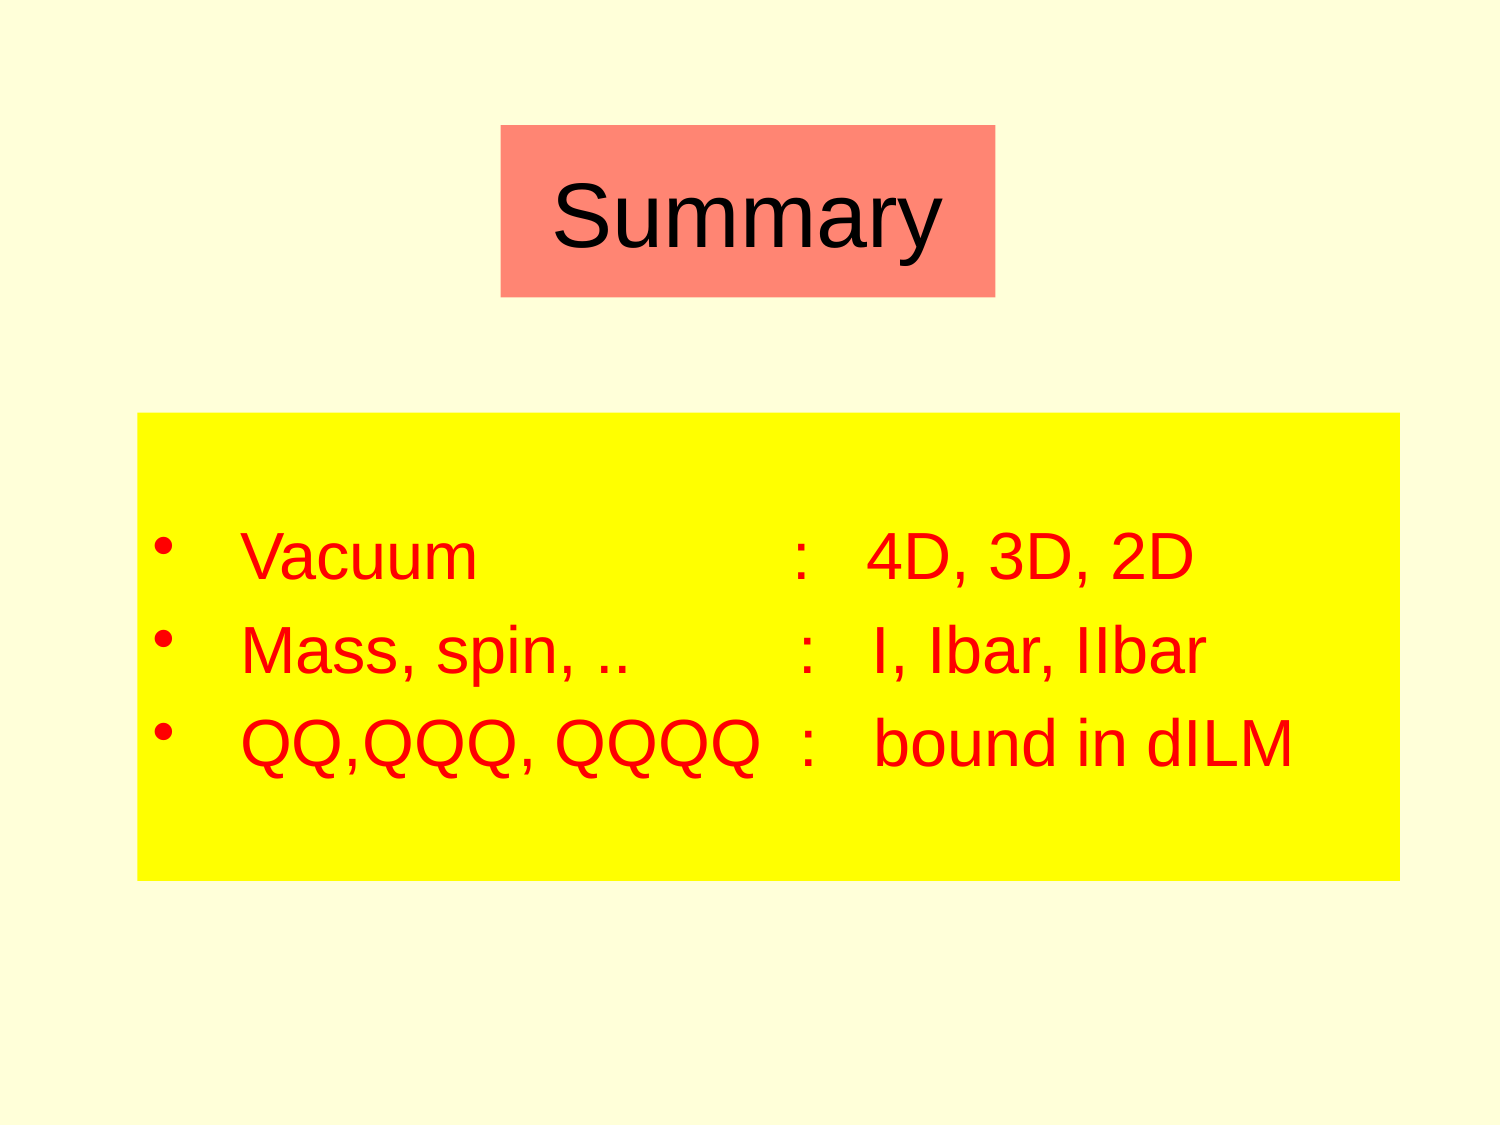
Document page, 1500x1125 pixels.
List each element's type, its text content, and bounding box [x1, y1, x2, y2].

list Vacuum : 4D, 3D, 2D Mass, spin, .. : I, Ibar, IIbar QQ,QQQ, QQQQ : bound in dILM [137, 412, 1401, 882]
text_box [259, 693, 291, 754]
title Summary [500, 124, 996, 298]
